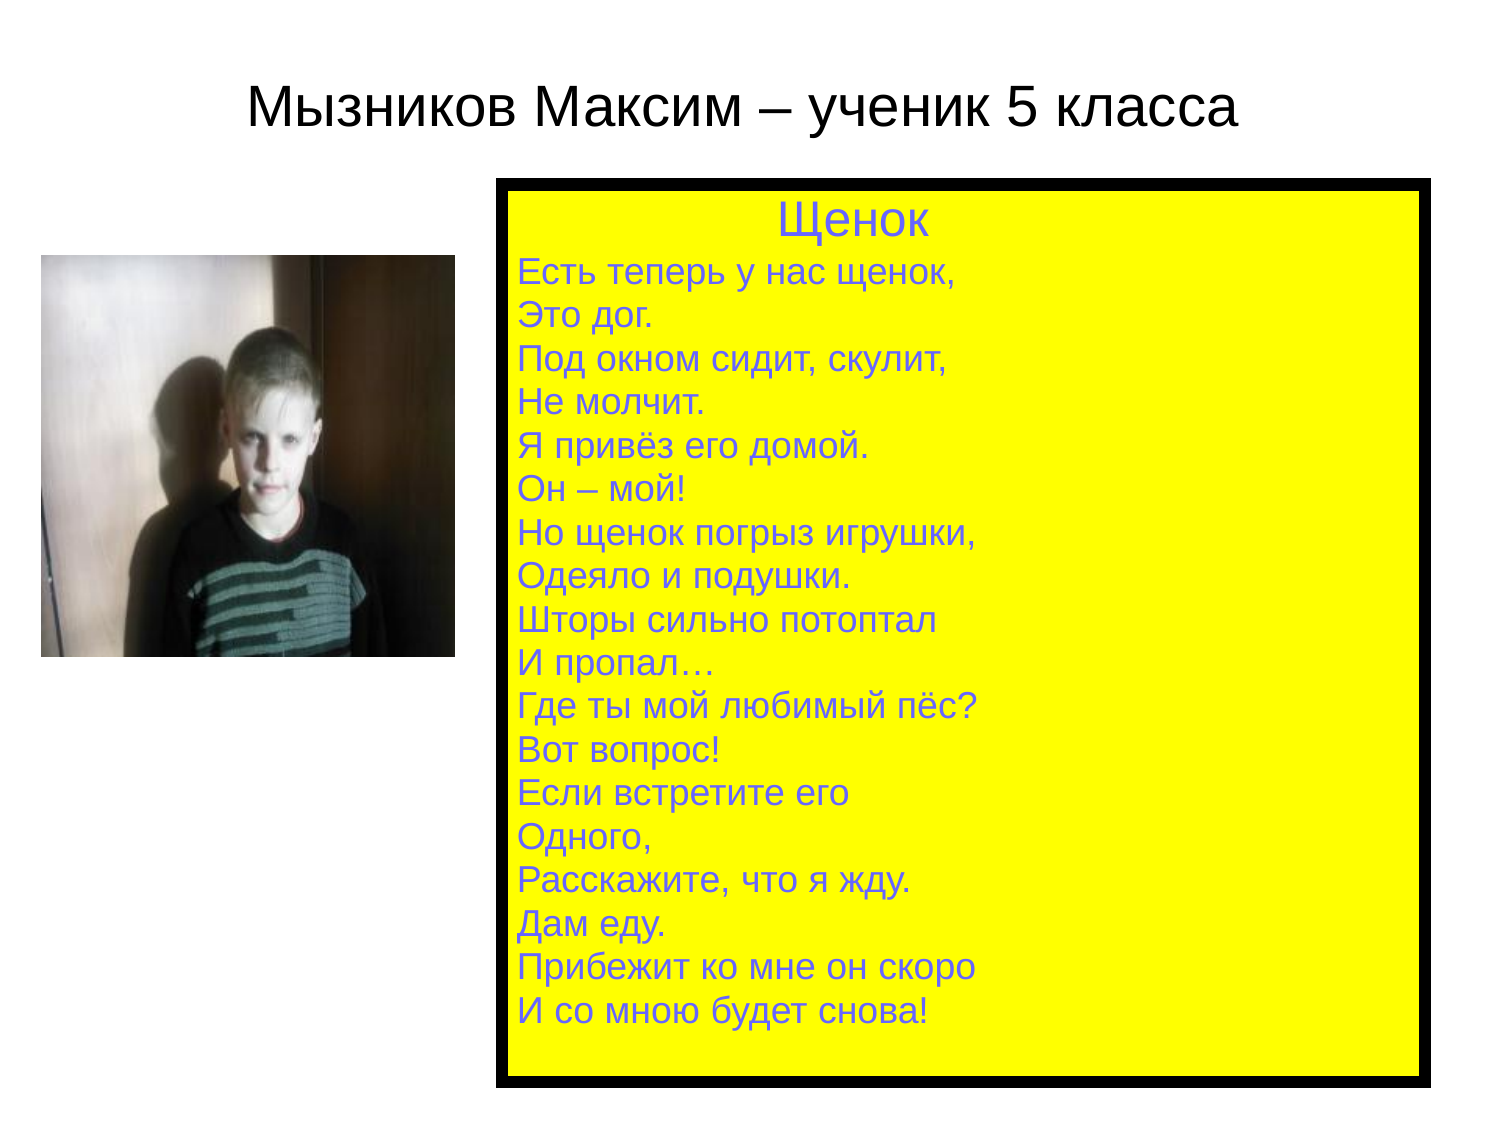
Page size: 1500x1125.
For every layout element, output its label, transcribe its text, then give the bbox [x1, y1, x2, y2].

picture [40, 255, 455, 658]
list Щенок Есть теперь у нас щенок, Это дог. Под окном сидит, скулит, Не молчит. Я привёз его домой. Он – мой! Но щенок погрыз игрушки, Одеяло и подушки. Шторы сильно потоптал И пропал… Где ты мой любимый пёс? Вот вопрос! Если встретите его Одного, Расскажите, что я жду. Дам еду. Прибежит ко мне он скоро И со мною будет снова! [501, 184, 1426, 1083]
title Мызников Максим – ученик 5 класса [74, 44, 1412, 162]
